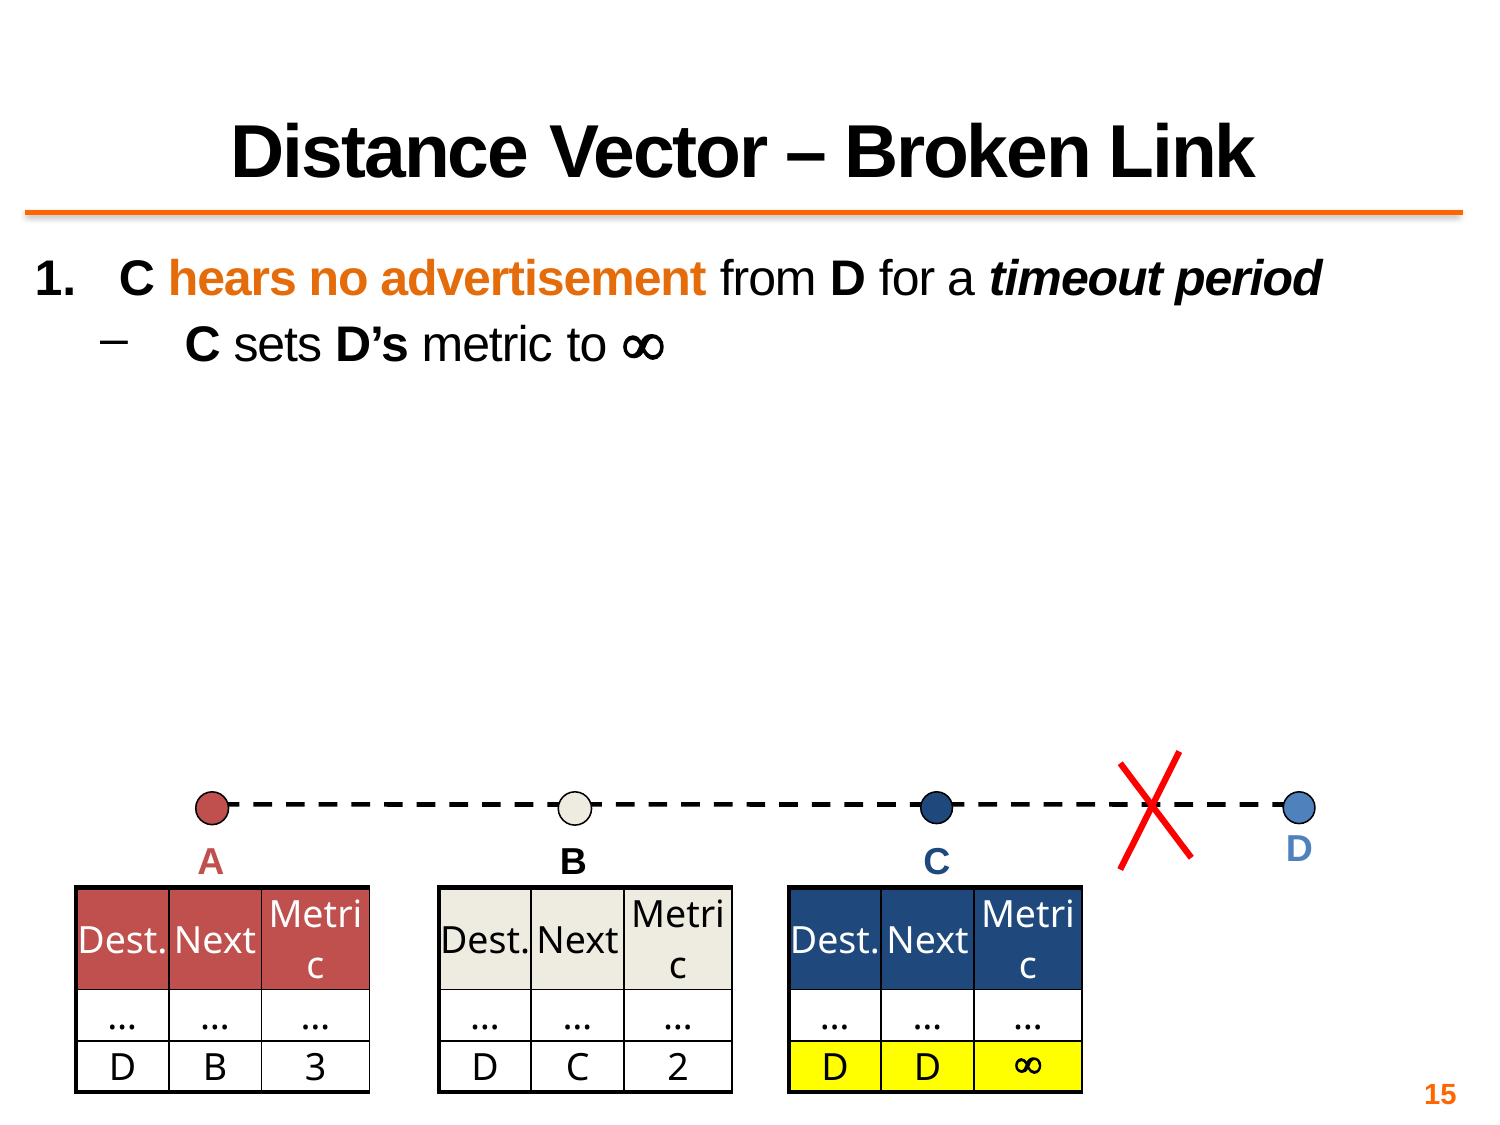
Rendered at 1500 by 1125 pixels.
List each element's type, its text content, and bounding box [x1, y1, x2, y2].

table_header Metric [625, 890, 731, 989]
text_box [1119, 751, 1192, 870]
table_header Dest. [441, 890, 530, 989]
table_cell … [882, 990, 973, 1040]
table_header Next [532, 890, 623, 989]
table_cell … [625, 990, 731, 1040]
table_cell … [262, 990, 369, 1040]
table_cell C [532, 1042, 623, 1090]
table_header Metric [975, 890, 1081, 989]
title Distance Vector – Broken Link [24, 24, 1463, 201]
table_header Dest. [791, 890, 880, 989]
table_cell 2 [625, 1042, 731, 1090]
table_header Metric [262, 890, 369, 989]
table_cell … [532, 990, 623, 1040]
table_header Next [170, 890, 261, 989]
text_box [1283, 791, 1315, 824]
table_cell D [78, 1042, 168, 1090]
table_cell D [441, 1042, 530, 1090]
text_box B [544, 829, 602, 890]
text_box C [908, 829, 966, 890]
table_cell … [170, 990, 261, 1040]
table_cell D [882, 1042, 973, 1090]
text_box [195, 791, 229, 825]
table_cell D [791, 1042, 880, 1090]
table_cell 3 [262, 1042, 369, 1090]
table_header Next [882, 890, 973, 989]
table_cell … [78, 990, 168, 1040]
text_box D [1271, 816, 1328, 877]
table_cell … [791, 990, 880, 1040]
table_cell B [170, 1042, 261, 1090]
table_header Dest. [78, 890, 168, 989]
text_box [920, 791, 953, 824]
table_cell … [975, 990, 1081, 1040]
text_box [558, 791, 592, 826]
list C hears no advertisement from D for a timeout period C sets D’s metric to  [28, 251, 1463, 722]
table_cell … [441, 990, 530, 1040]
text_box A [182, 829, 240, 890]
slide_number 15 [1112, 1074, 1463, 1110]
table_cell  [975, 1042, 1081, 1090]
